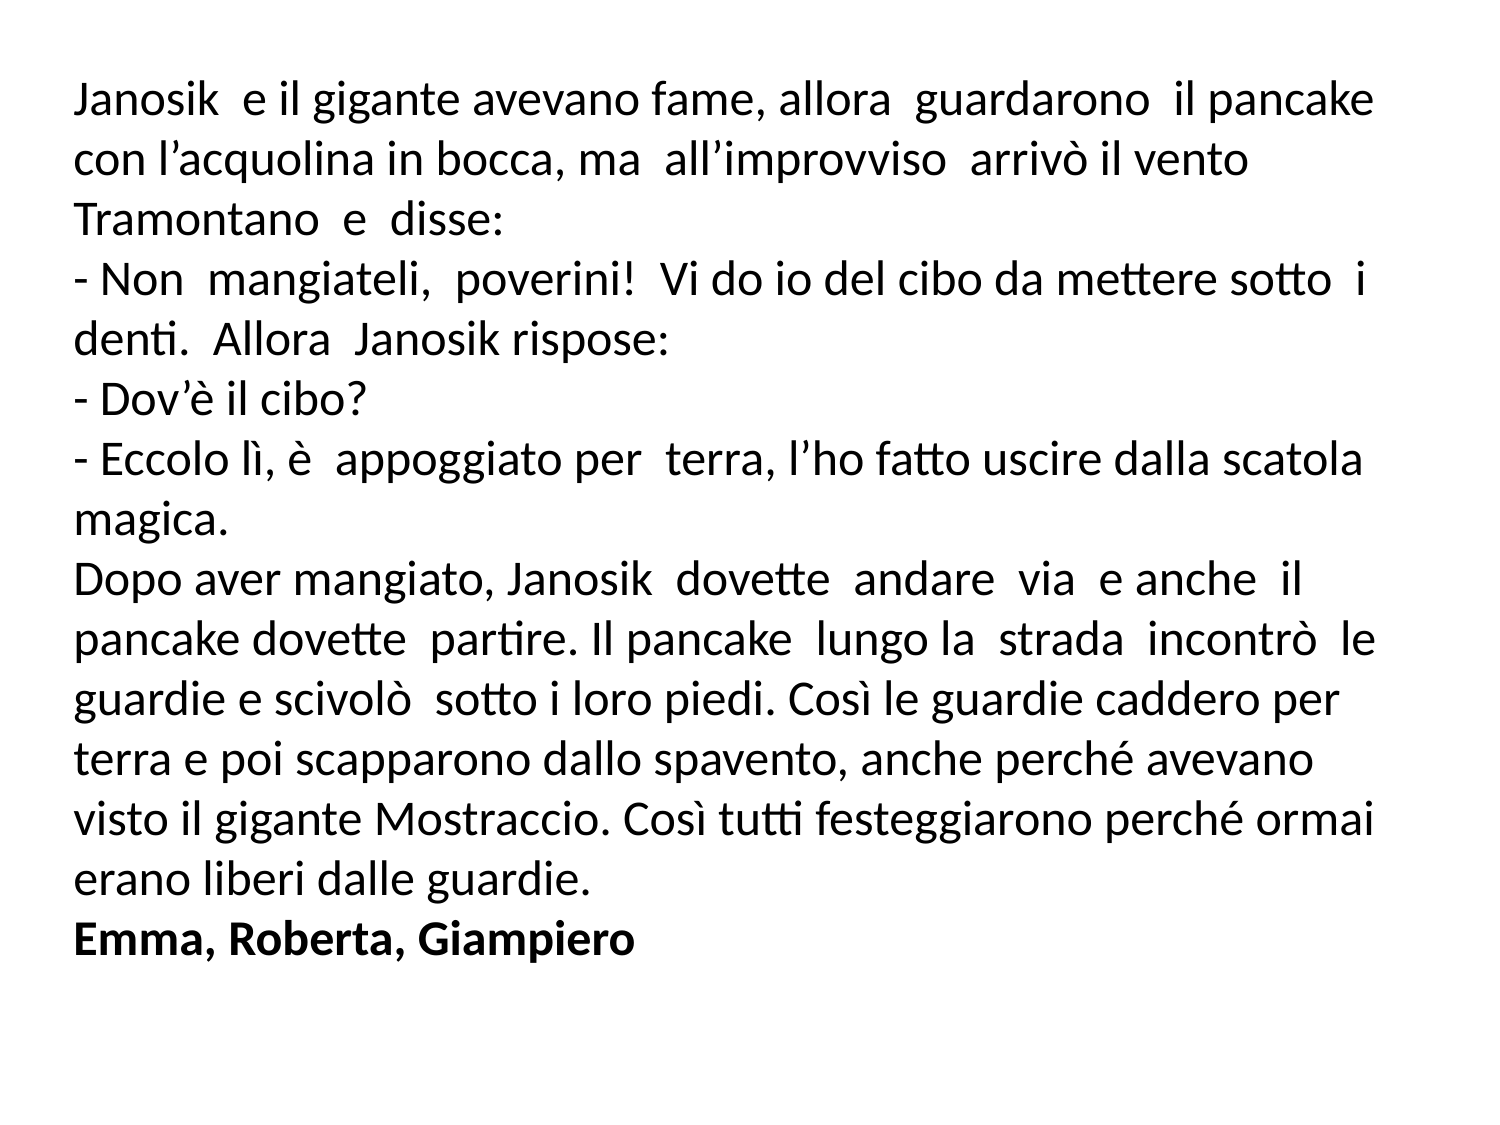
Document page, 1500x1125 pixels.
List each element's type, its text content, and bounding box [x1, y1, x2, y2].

text_box Janosik e il gigante avevano fame, allora guardarono il pancake con l’acquolina in bocca, ma all’improvviso arrivò il vento Tramontano e disse: - Non mangiateli, poverini! Vi do io del cibo da mettere sotto i denti. Allora Janosik rispose: - Dov’è il cibo? - Eccolo lì, è appoggiato per terra, l’ho fatto uscire dalla scatola magica. Dopo aver mangiato, Janosik dovette andare via e anche il pancake dovette partire. Il pancake lungo la strada incontrò le guardie e scivolò sotto i loro piedi. Così le guardie caddero per terra e poi scapparono dallo spavento, anche perché avevano visto il gigante Mostraccio. Così tutti festeggiarono perché ormai erano liberi dalle guardie. Emma, Roberta, Giampiero [58, 58, 1430, 1019]
